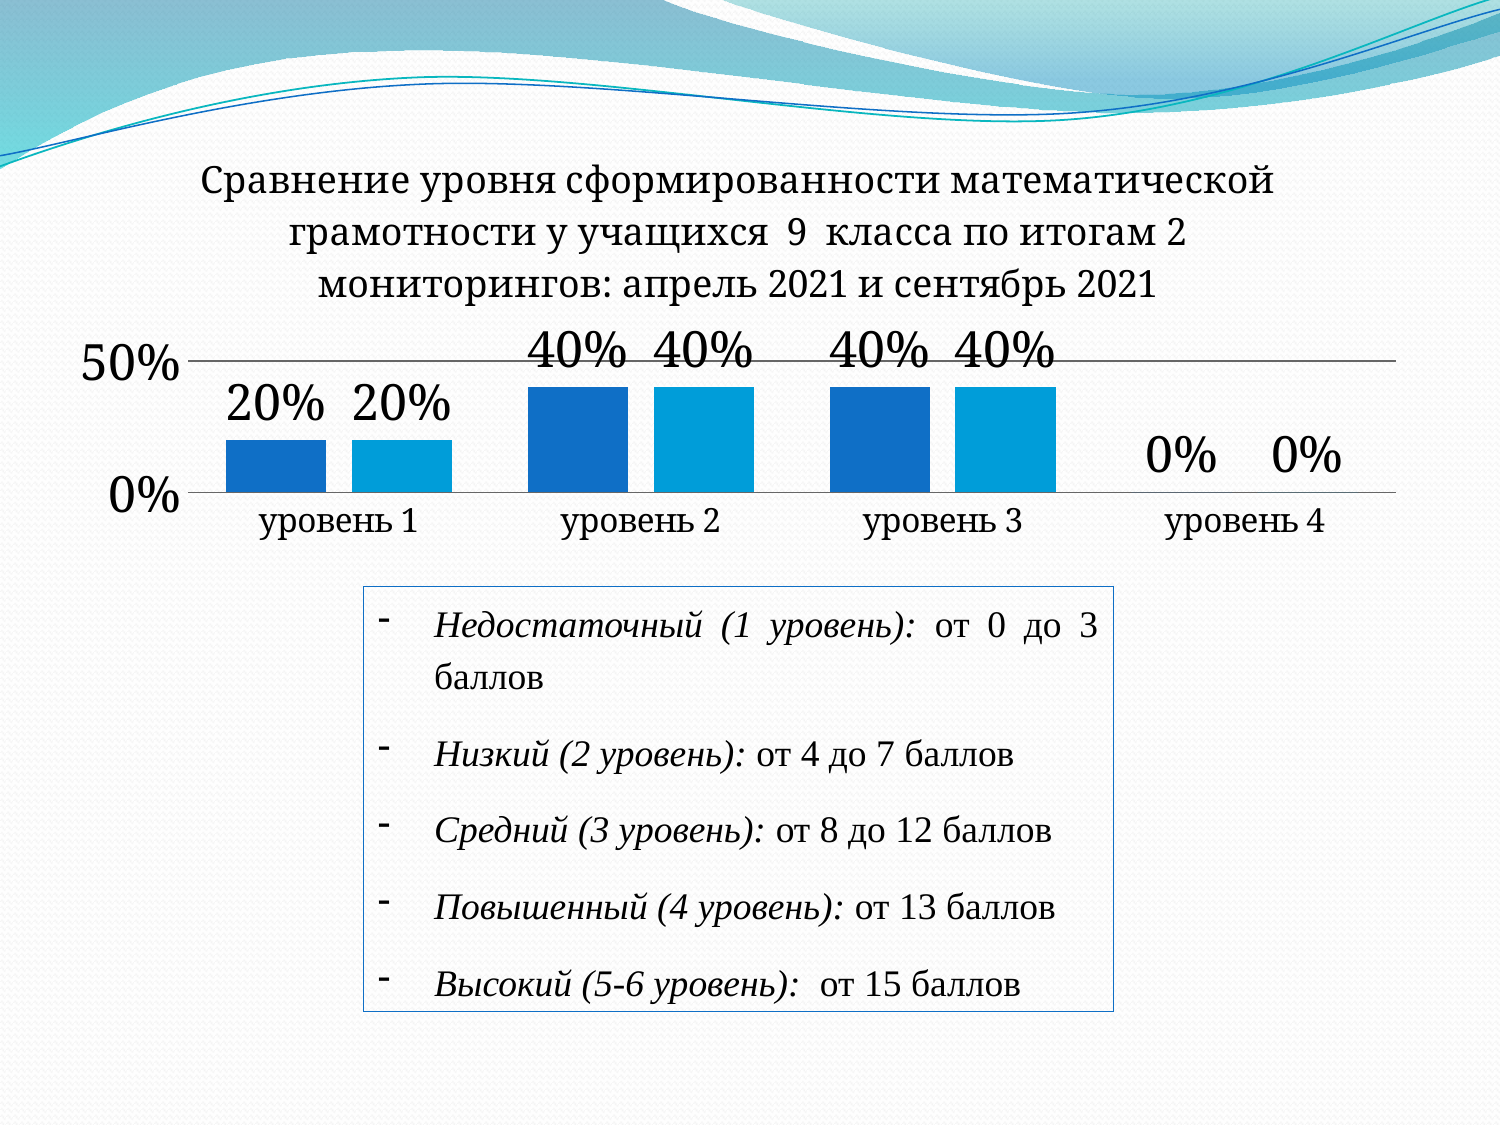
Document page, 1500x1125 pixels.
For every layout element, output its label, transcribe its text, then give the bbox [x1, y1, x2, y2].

text_box Недостаточный (1 уровень): от 0 до 3 баллов Низкий (2 уровень): от 4 до 7 баллов Средний (3 уровень): от 8 до 12 баллов Повышенный (4 уровень): от 13 баллов Высокий (5-6 уровень): от 15 баллов [363, 586, 1114, 1012]
chart [52, 125, 1424, 551]
